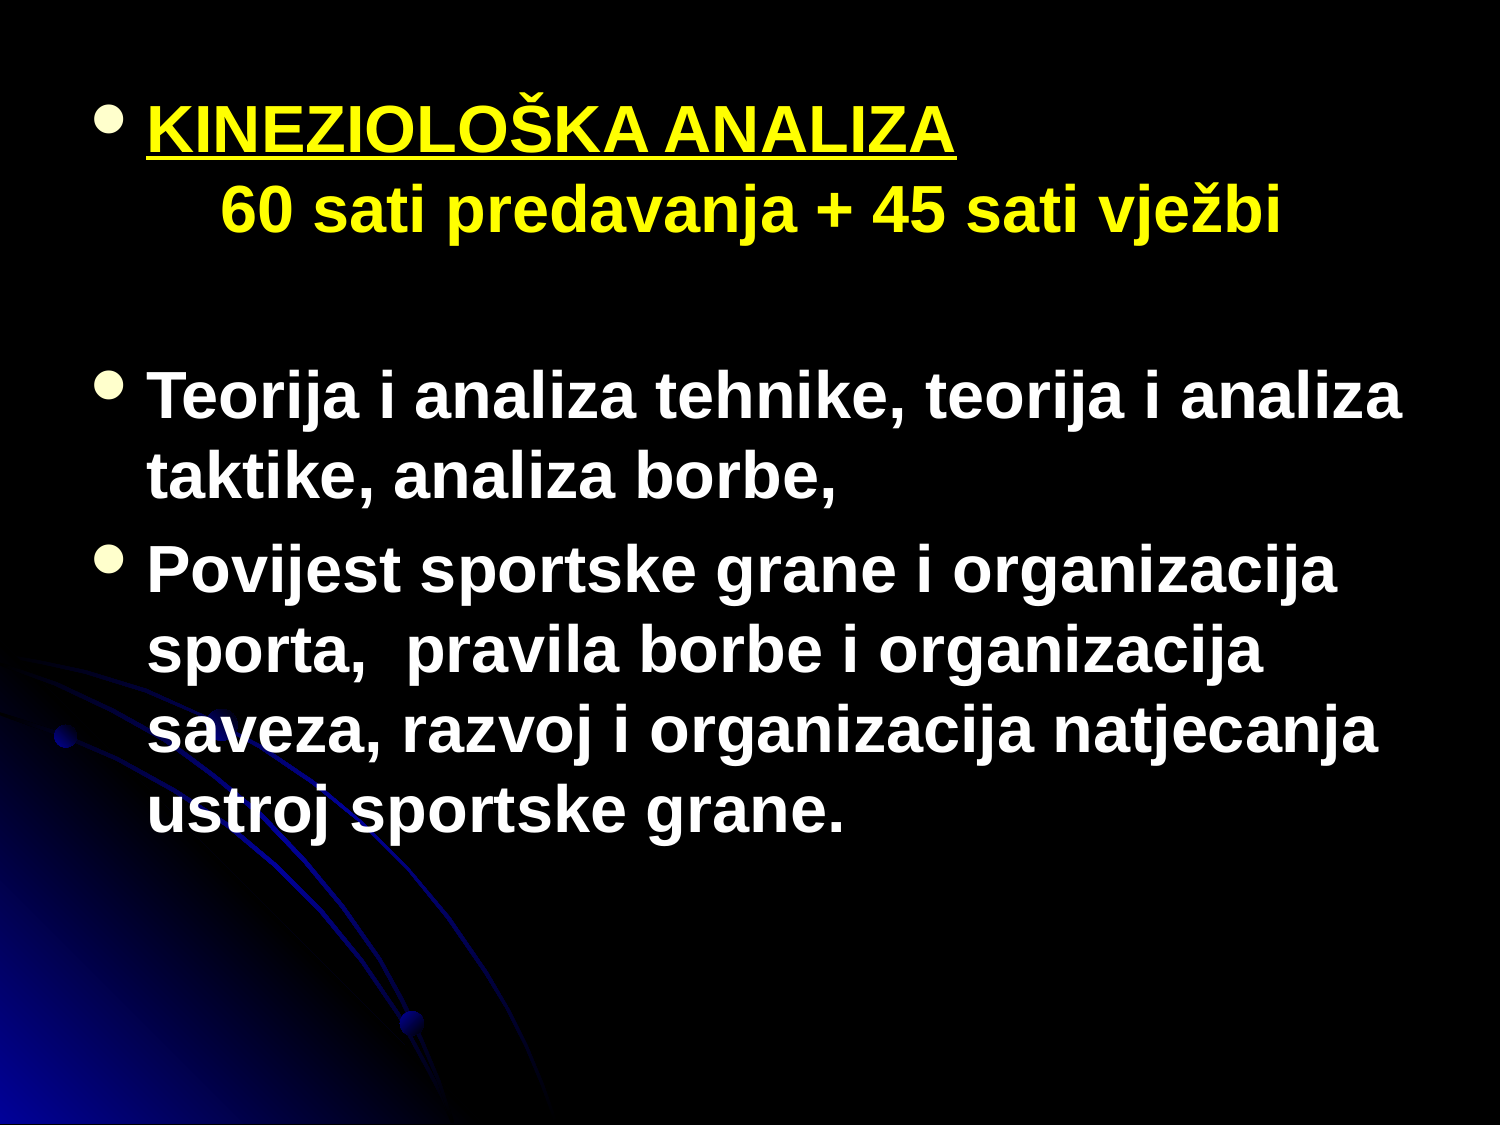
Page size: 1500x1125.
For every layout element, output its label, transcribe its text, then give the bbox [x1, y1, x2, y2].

list KINEZIOLOŠKA ANALIZA 60 sati predavanja + 45 sati vježbi Teorija i analiza tehnike, teorija i analiza taktike, analiza borbe, Povijest sportske grane i organizacija sporta, pravila borbe i organizacija saveza, razvoj i organizacija natjecanja ustroj sportske grane. [74, 77, 1426, 1006]
